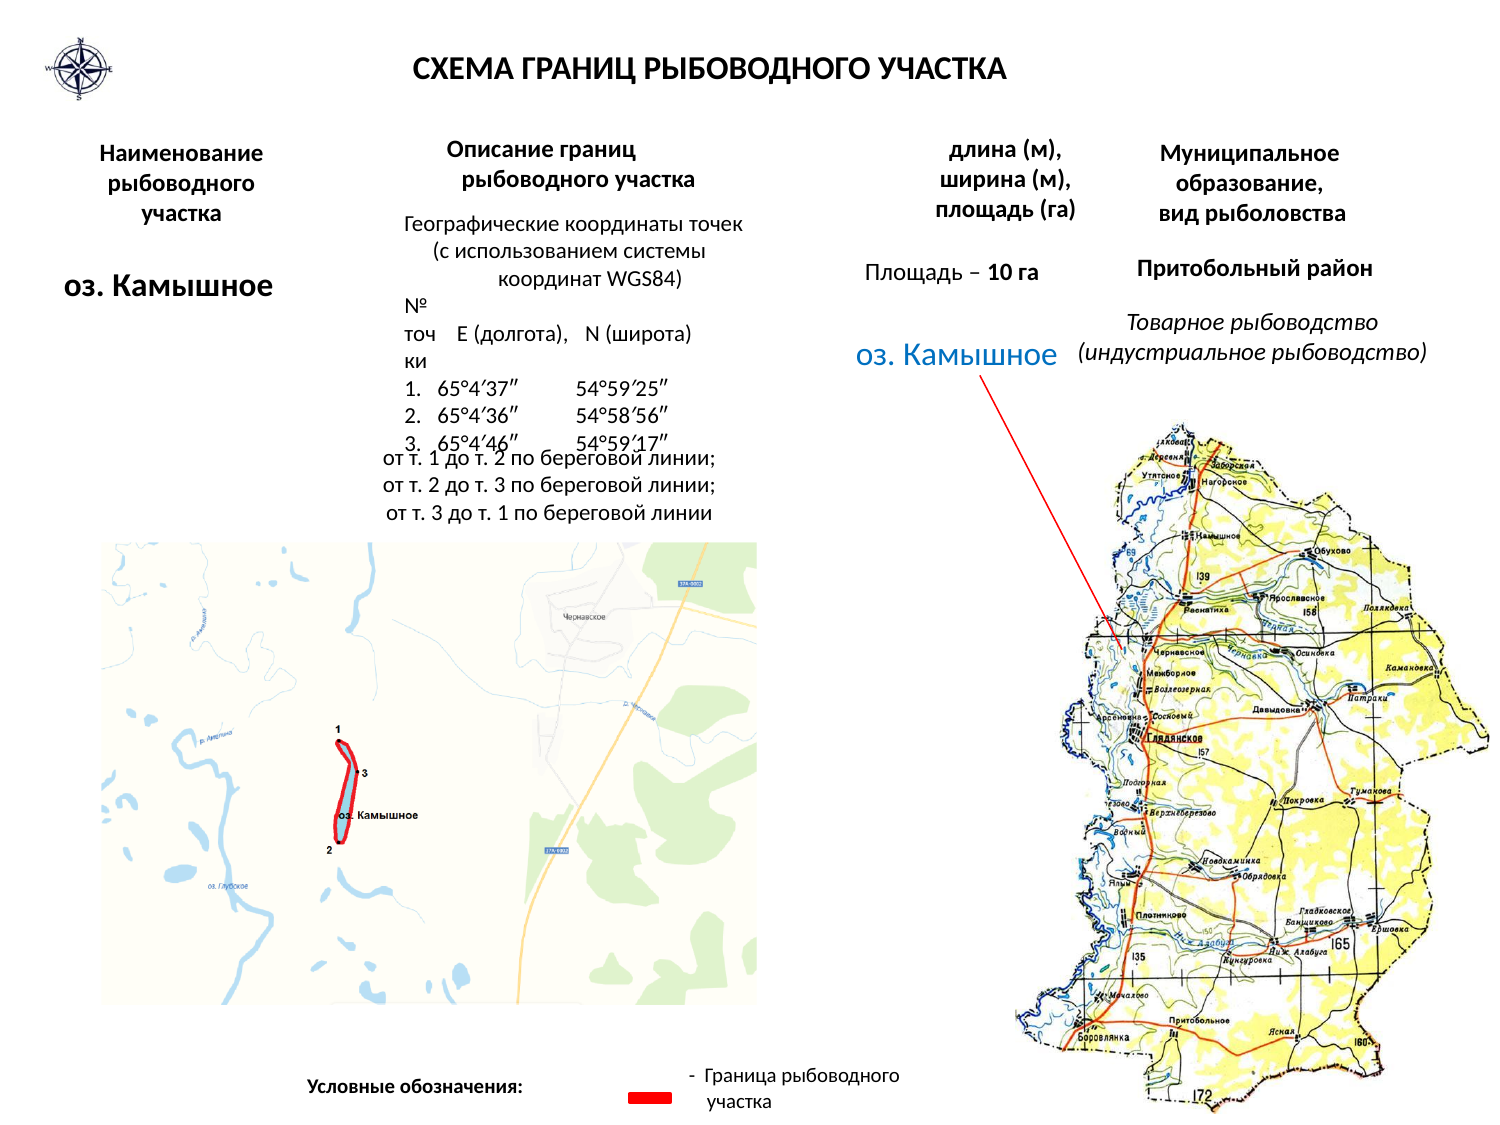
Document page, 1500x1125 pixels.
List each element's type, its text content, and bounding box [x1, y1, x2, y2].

text_box Наименование рыбоводного участка [53, 128, 310, 234]
text_box Географические координаты точек (с использованием системы координат WGS84) № точ Е (долгота), N (широта) ки 1. 65°4′37″ 54°59′25″ 2. 65°4′36″ 54°58′56″ 3. 65°4′46″ 54°59′17″ [389, 200, 792, 464]
text_box от т. 1 до т. 2 по береговой линии; от т. 2 до т. 3 по береговой линии; от т. 3 до т. 1 по береговой линии [366, 434, 733, 533]
picture [53, 536, 830, 1022]
text_box оз. Камышное [25, 255, 312, 311]
text_box - Граница рыбоводного участка [668, 1050, 952, 1121]
text_box Условные обозначения: [225, 1065, 605, 1106]
picture [43, 36, 113, 101]
text_box оз. Камышное [841, 323, 1081, 380]
text_box Товарное рыбоводство (индустриальное рыбоводство) [1052, 298, 1454, 374]
text_box Притобольный район [1010, 243, 1500, 320]
text_box Муниципальное образование, вид рыболовства [1128, 128, 1378, 234]
text_box Описание границ рыбоводного участка [383, 125, 774, 201]
picture [1015, 419, 1490, 1114]
text_box СХЕМА ГРАНИЦ РЫБОВОДНОГО УЧАСТКА [398, 38, 1190, 94]
text_box [629, 1094, 671, 1102]
text_box Площадь – 10 га [850, 247, 1122, 324]
text_box длина (м), ширина (м), площадь (га) [920, 125, 1092, 231]
